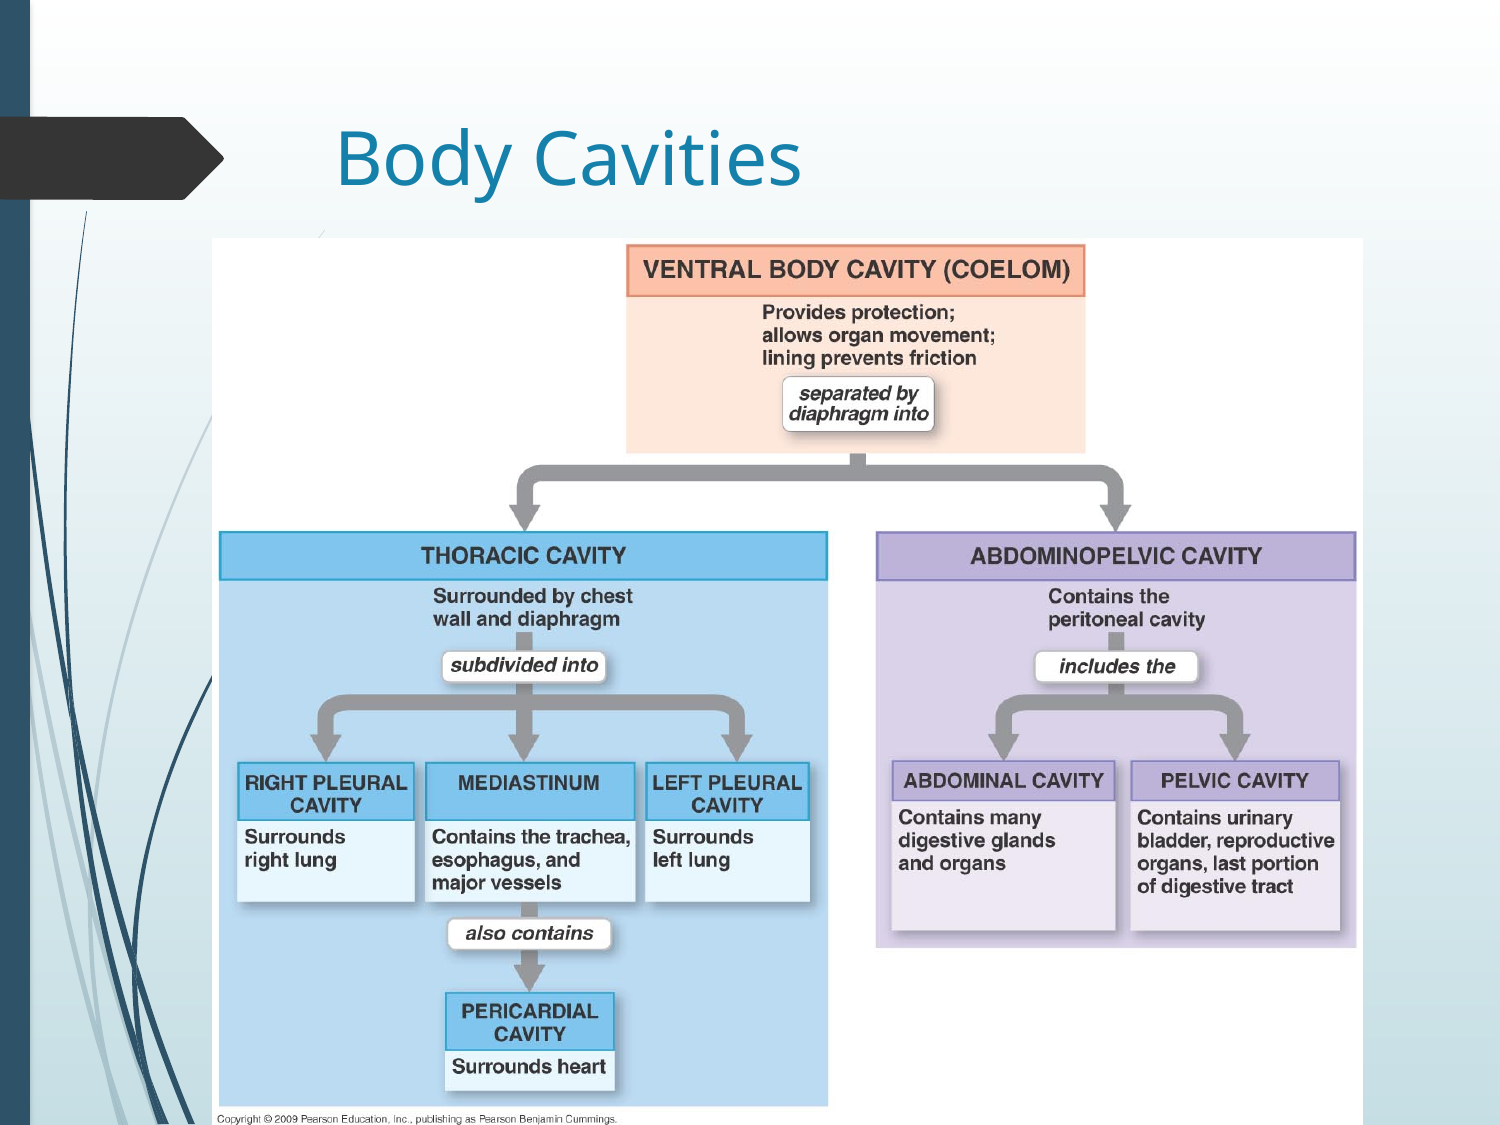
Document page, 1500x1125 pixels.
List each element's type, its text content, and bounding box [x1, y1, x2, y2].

title Body Cavities [319, 102, 1400, 313]
picture [212, 238, 1363, 1125]
